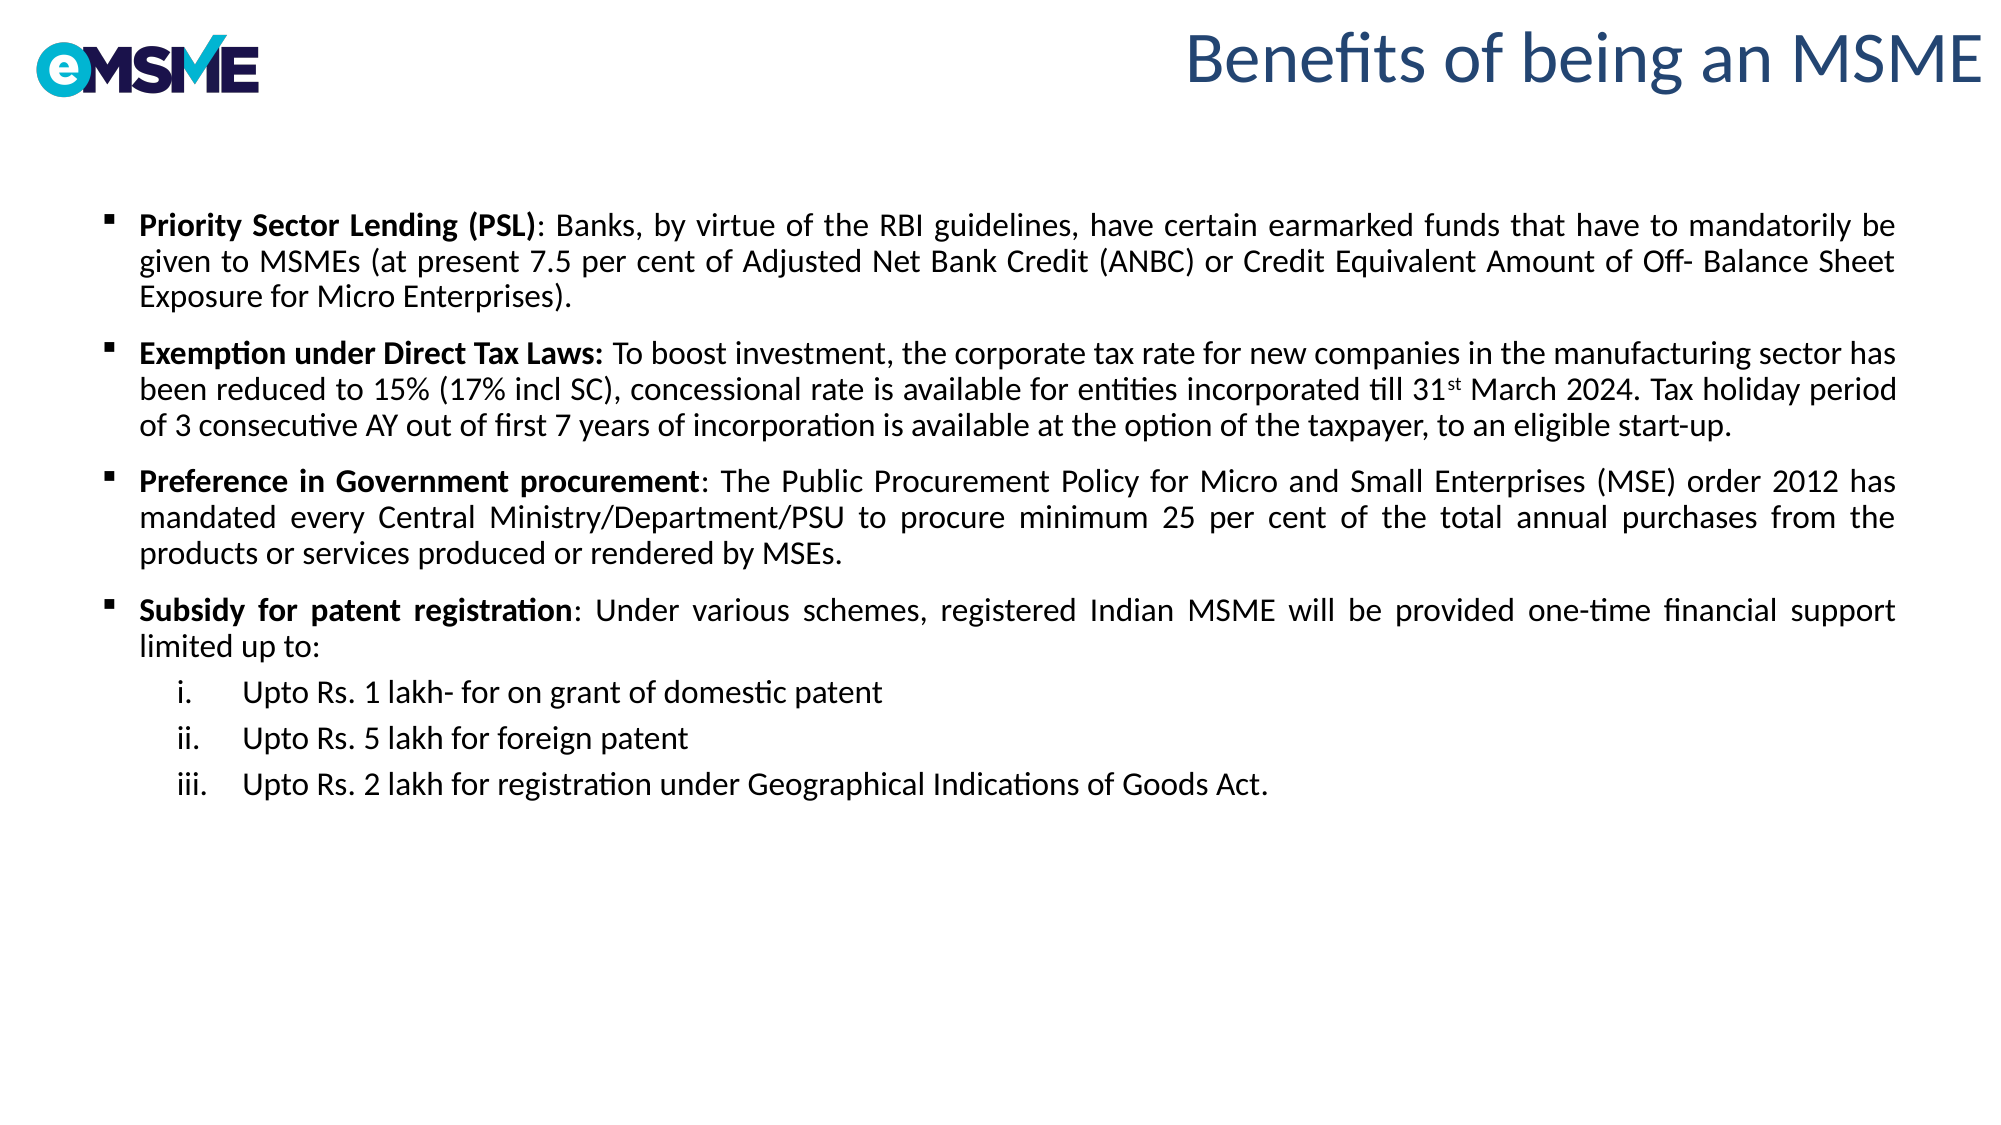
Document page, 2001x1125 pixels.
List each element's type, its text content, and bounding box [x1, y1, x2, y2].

list Priority Sector Lending (PSL): Banks, by virtue of the RBI guidelines, have certain earmarked funds that have to mandatorily be given to MSMEs (at present 7.5 per cent of Adjusted Net Bank Credit (ANBC) or Credit Equivalent Amount of Off- Balance Sheet Exposure for Micro Enterprises). Exemption under Direct Tax Laws: To boost investment, the corporate tax rate for new companies in the manufacturing sector has been reduced to 15% (17% incl SC), concessional rate is available for entities incorporated till 31st March 2024. Tax holiday period of 3 consecutive AY out of first 7 years of incorporation is available at the option of the taxpayer, to an eligible start-up. Preference in Government procurement: The Public Procurement Policy for Micro and Small Enterprises (MSE) order 2012 has mandated every Central Ministry/Department/PSU to procure minimum 25 per cent of the total annual purchases from the products or services produced or rendered by MSEs. Subsidy for patent registration: Under various schemes, registered Indian MSME will be provided one-time financial support limited up to: Upto Rs. 1 lakh- for on grant of domestic patent Upto Rs. 5 lakh for foreign patent Upto Rs. 2 lakh for registration under Geographical Indications of Goods Act. [86, 200, 1914, 1013]
picture [0, 0, 295, 134]
title Benefits of being an MSME [592, 0, 2000, 117]
